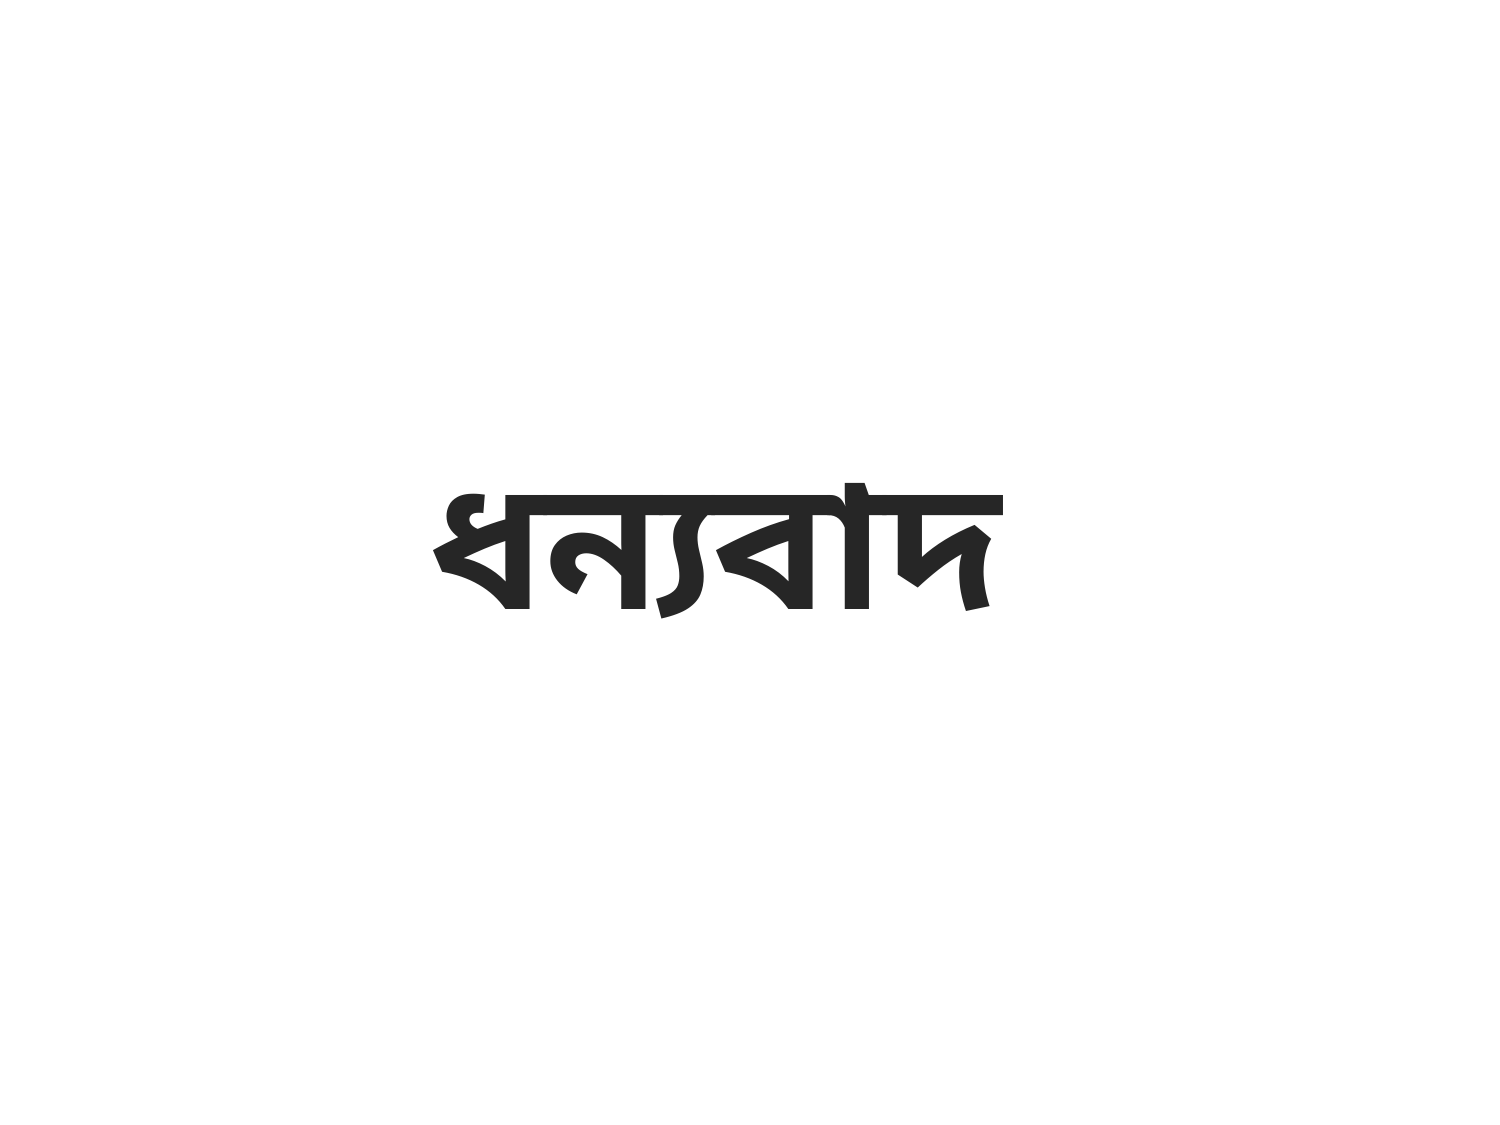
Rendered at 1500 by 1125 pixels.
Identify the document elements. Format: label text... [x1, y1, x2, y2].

text_box ধন্যবাদ [162, 187, 1163, 700]
